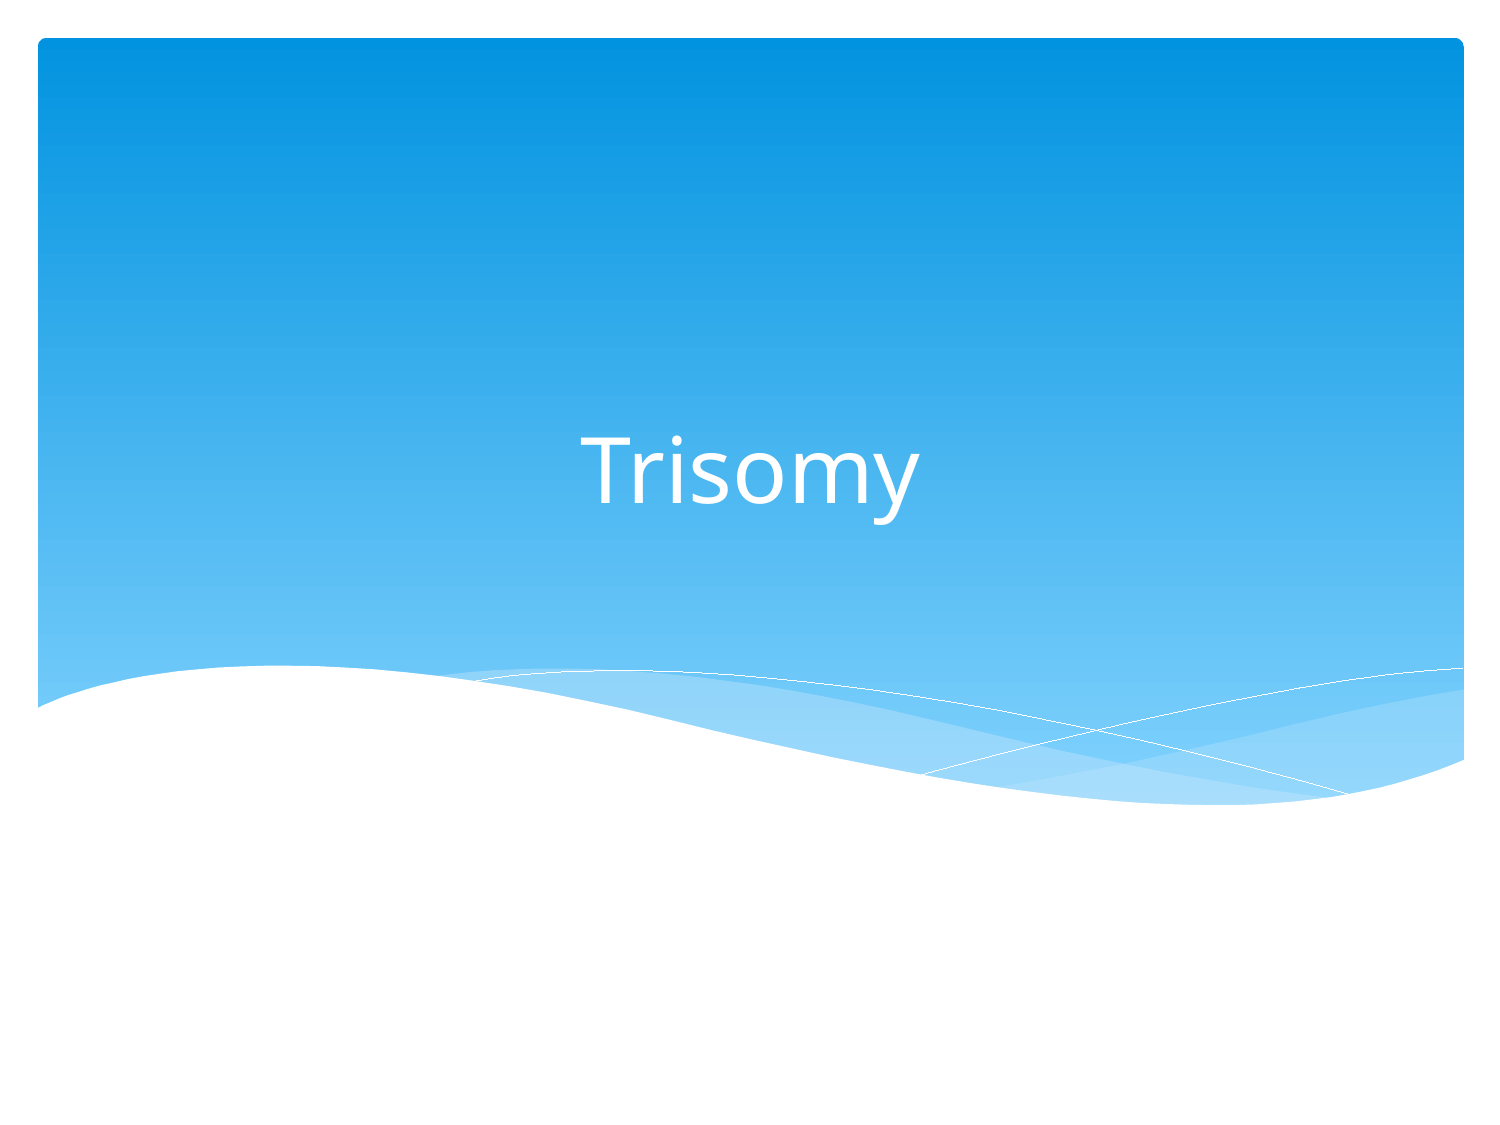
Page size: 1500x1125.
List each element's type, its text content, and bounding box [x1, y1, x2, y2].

title Trisomy [113, 404, 1389, 655]
